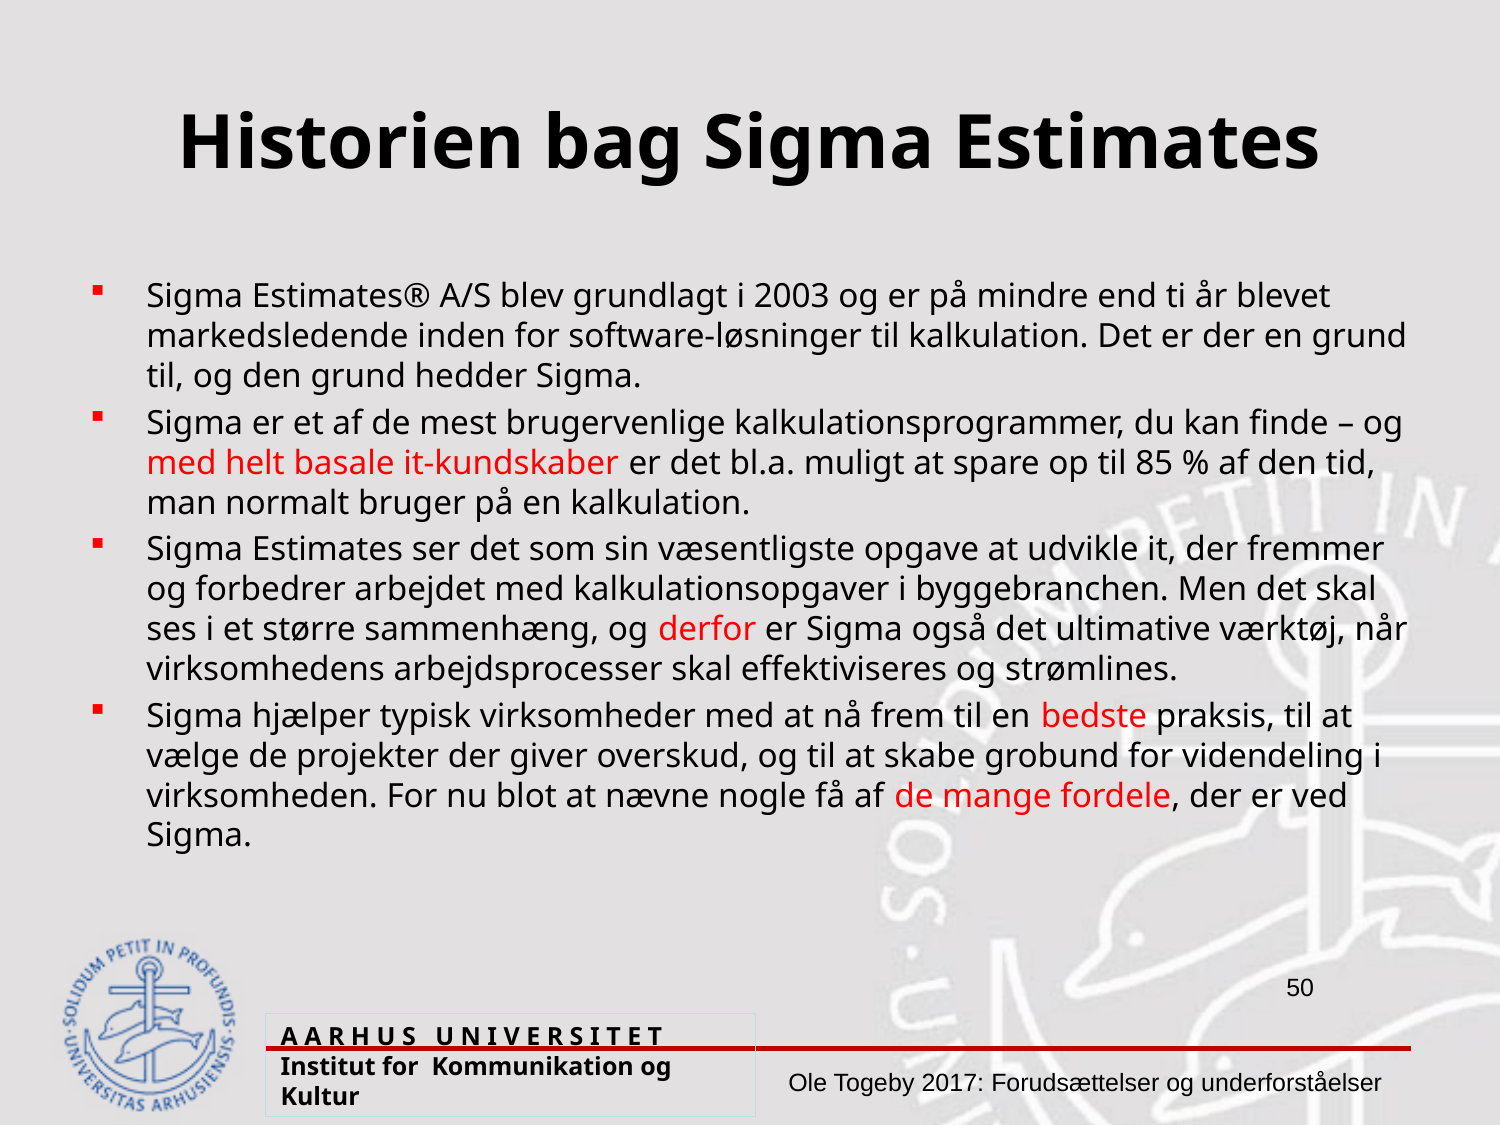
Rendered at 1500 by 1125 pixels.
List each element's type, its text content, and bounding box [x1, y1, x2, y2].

title Historien bag Sigma Estimates [75, 45, 1425, 233]
footer A A R H U S U N I V E R S I T E T Institut for Kommunikation og Kultur [265, 1013, 756, 1117]
picture [0, 0, 1500, 1125]
list Sigma Estimates® A/S blev grundlagt i 2003 og er på mindre end ti år blevet markedsledende inden for software-løsninger til kalkulation. Det er der en grund til, og den grund hedder Sigma. Sigma er et af de mest brugervenlige kalkulationsprogrammer, du kan finde – og med helt basale it-kundskaber er det bl.a. muligt at spare op til 85 % af den tid, man normalt bruger på en kalkulation. Sigma Estimates ser det som sin væsentligste opgave at udvikle it, der fremmer og forbedrer arbejdet med kalkulationsopgaver i byggebranchen. Men det skal ses i et større sammenhæng, og derfor er Sigma også det ultimative værktøj, når virksomhedens arbejdsprocesser skal effektiviseres og strømlines. Sigma hjælper typisk virksomheder med at nå frem til en bedste praksis, til at vælge de projekter der giver overskud, og til at skabe grobund for videndeling i virksomheden. For nu blot at nævne nogle få af de mange fordele, der er ved Sigma. [75, 267, 1425, 870]
